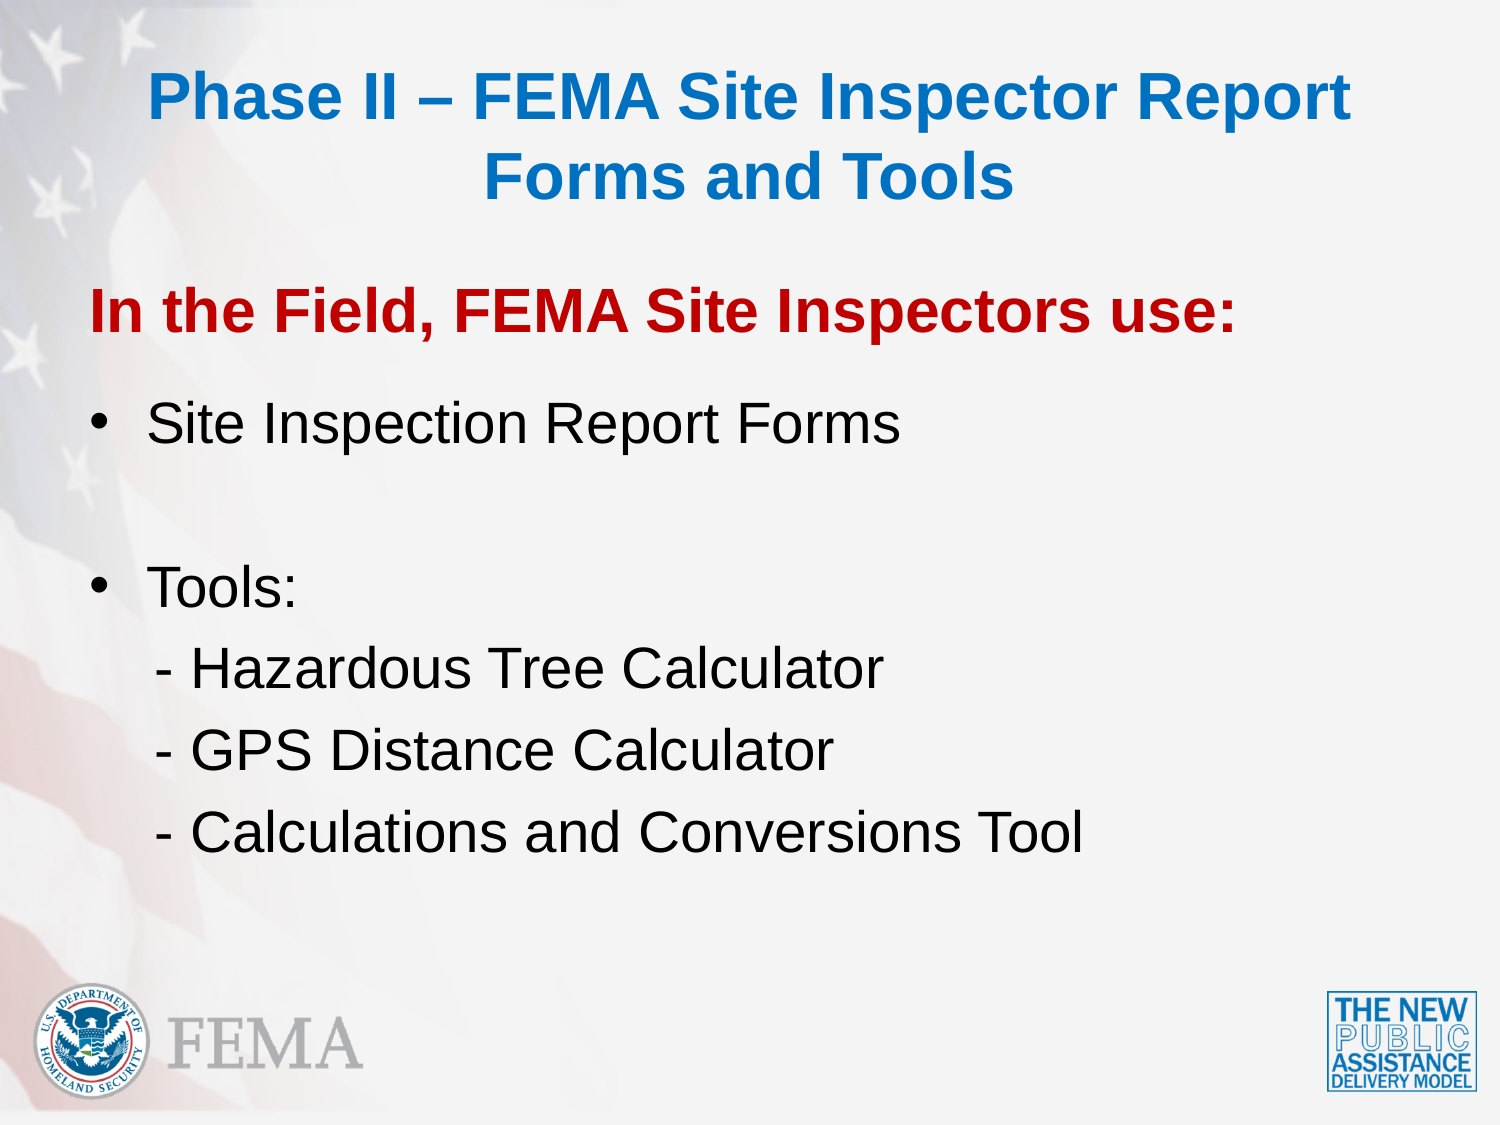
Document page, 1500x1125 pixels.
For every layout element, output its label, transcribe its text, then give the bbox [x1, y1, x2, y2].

picture [0, 0, 1500, 1125]
title Phase II – FEMA Site Inspector Report Forms and Tools [75, 45, 1425, 233]
list In the Field, FEMA Site Inspectors use: Site Inspection Report Forms Tools: - Hazardous Tree Calculator - GPS Distance Calculator - Calculations and Conversions Tool [75, 262, 1425, 1005]
